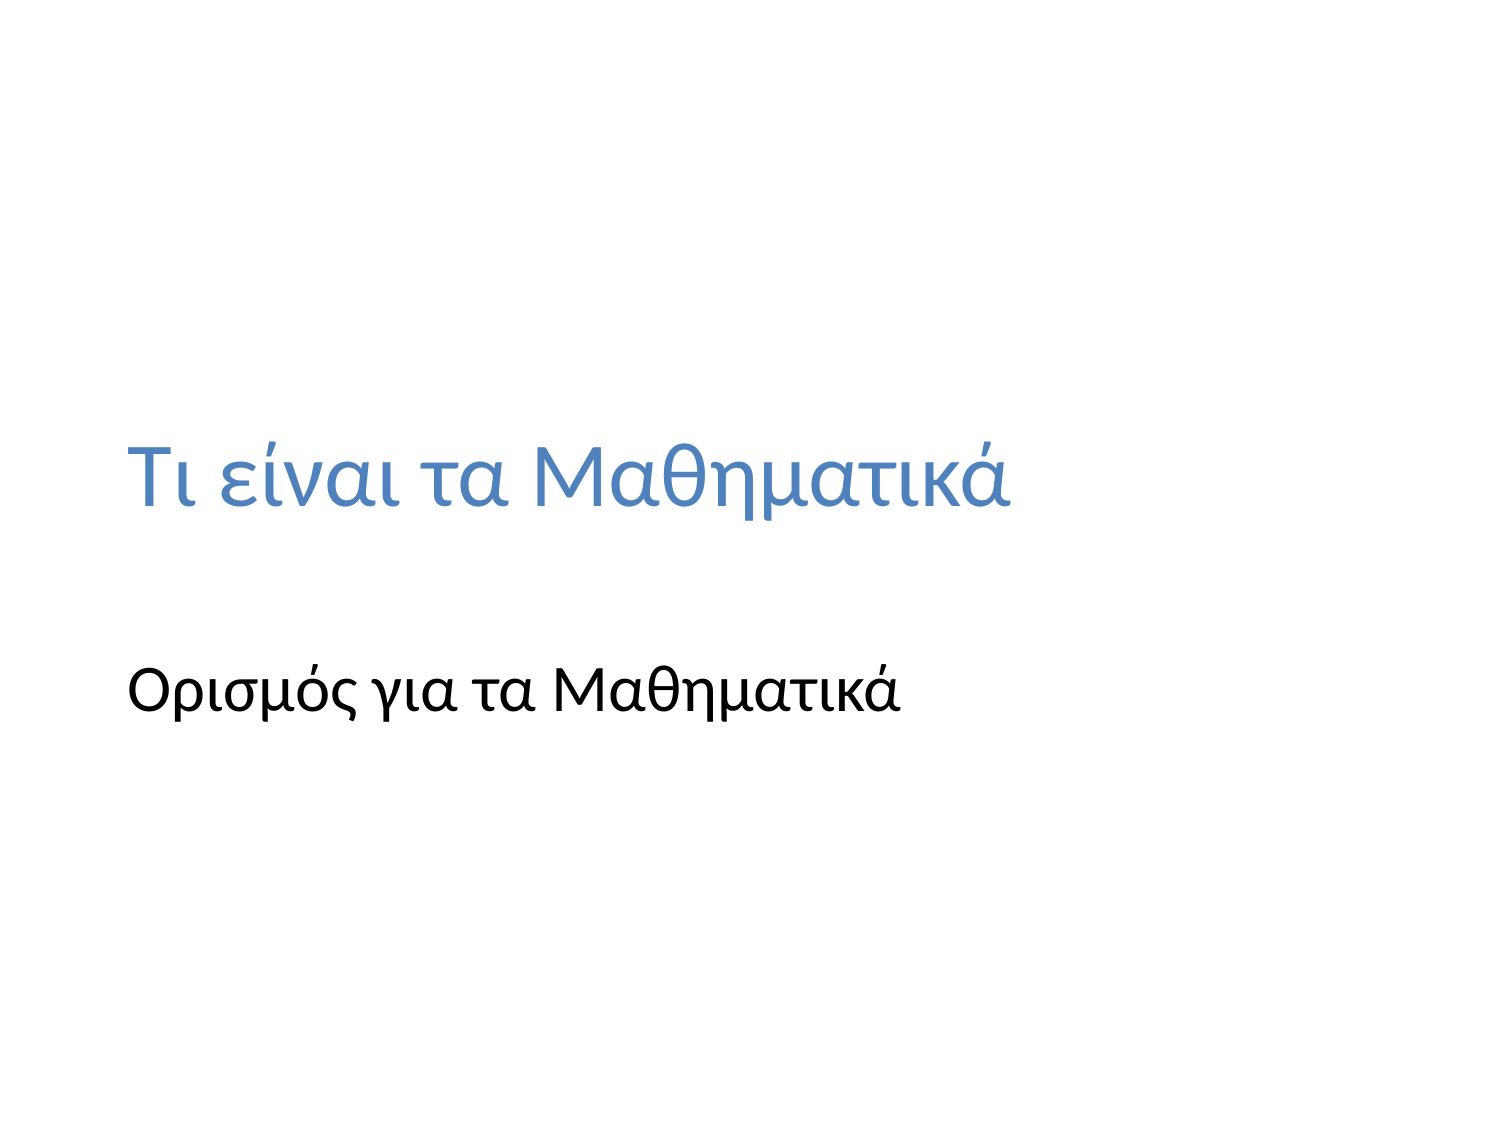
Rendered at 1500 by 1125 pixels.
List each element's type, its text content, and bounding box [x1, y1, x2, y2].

title Τι είναι τα Μαθηματικά [112, 349, 1388, 591]
subtitle Ορισμός για τα Μαθηματικά [112, 637, 1388, 925]
